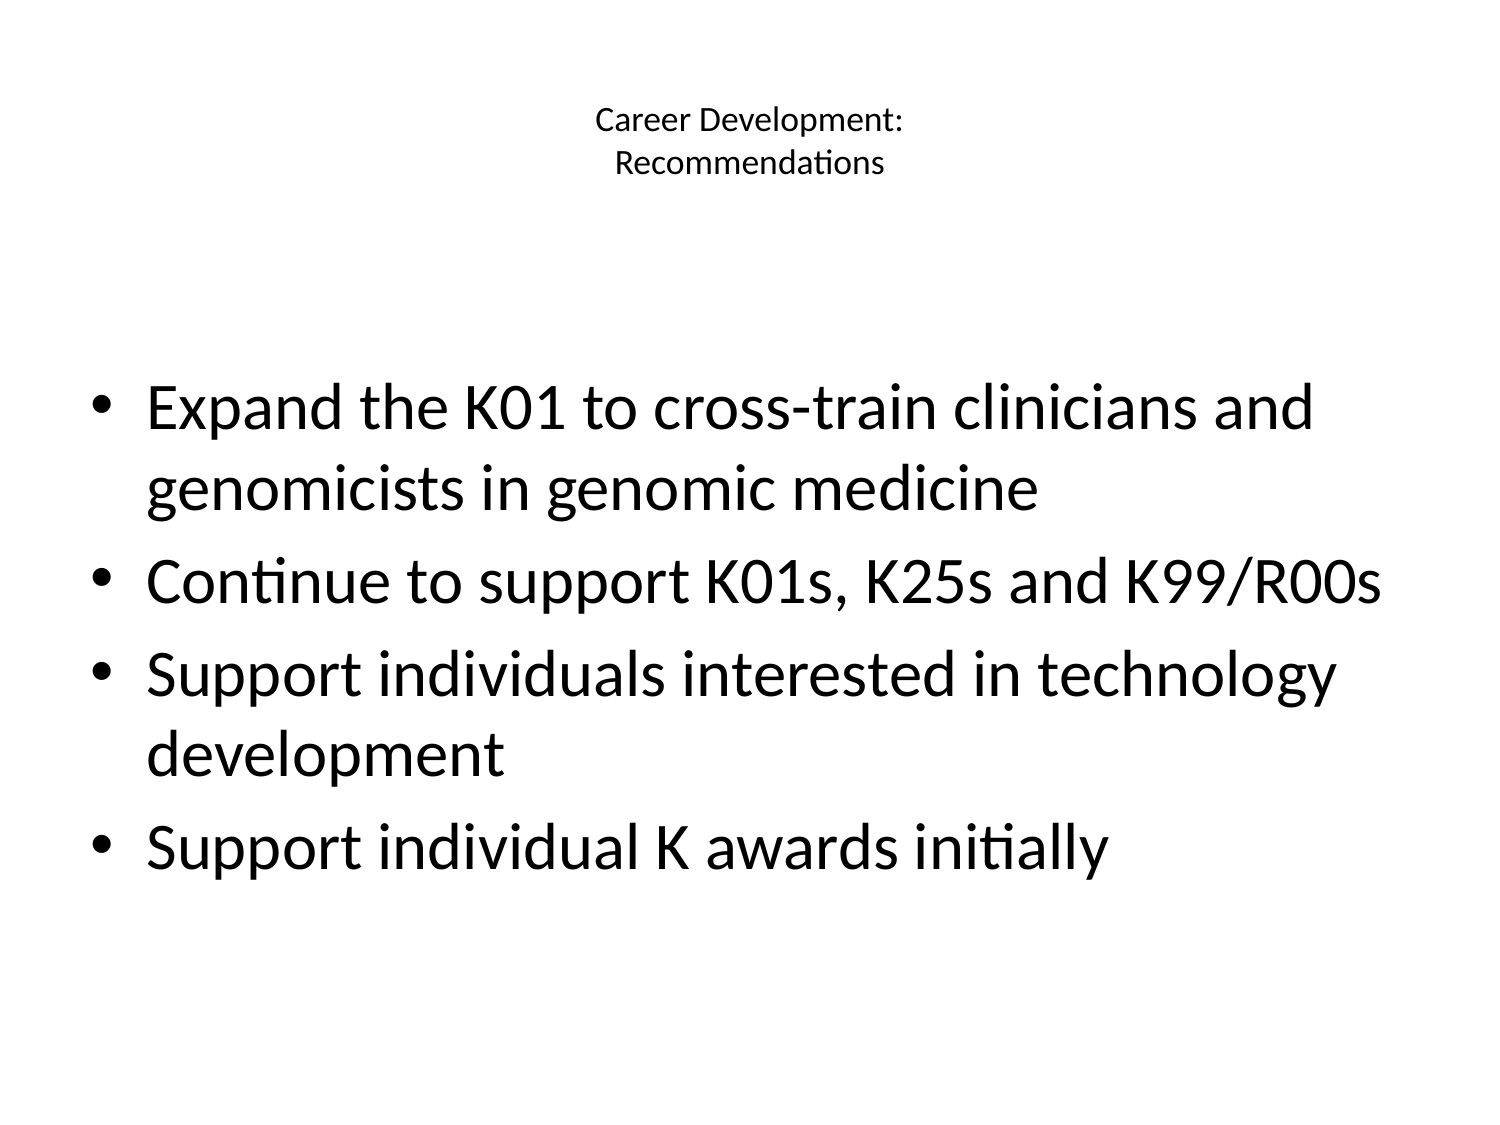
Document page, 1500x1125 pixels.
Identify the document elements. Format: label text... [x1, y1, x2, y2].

list Expand the K01 to cross-train clinicians and genomicists in genomic medicine Continue to support K01s, K25s and K99/R00s Support individuals interested in technology development Support individual K awards initially [75, 262, 1425, 1005]
title Career Development: Recommendations [75, 45, 1425, 233]
